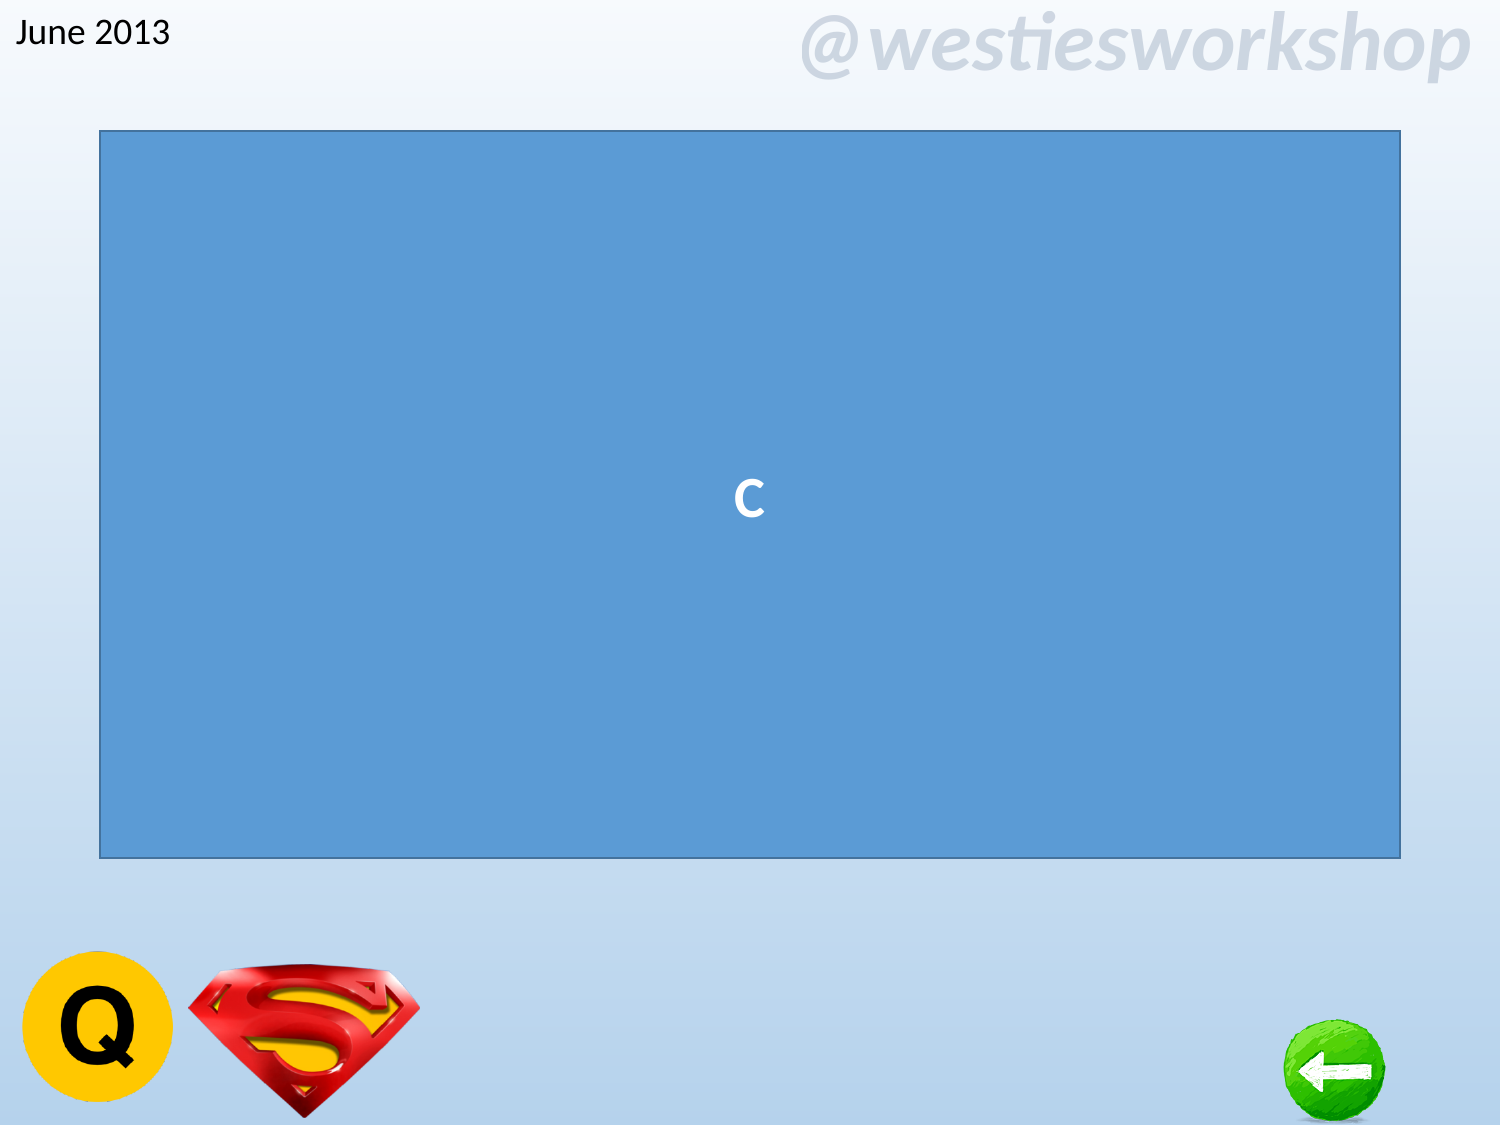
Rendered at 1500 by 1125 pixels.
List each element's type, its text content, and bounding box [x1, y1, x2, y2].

text_box June 2013 [1, 0, 186, 60]
text_box C [99, 130, 1401, 859]
picture [0, 928, 420, 1125]
picture [100, 137, 1400, 859]
picture [1281, 1019, 1387, 1125]
